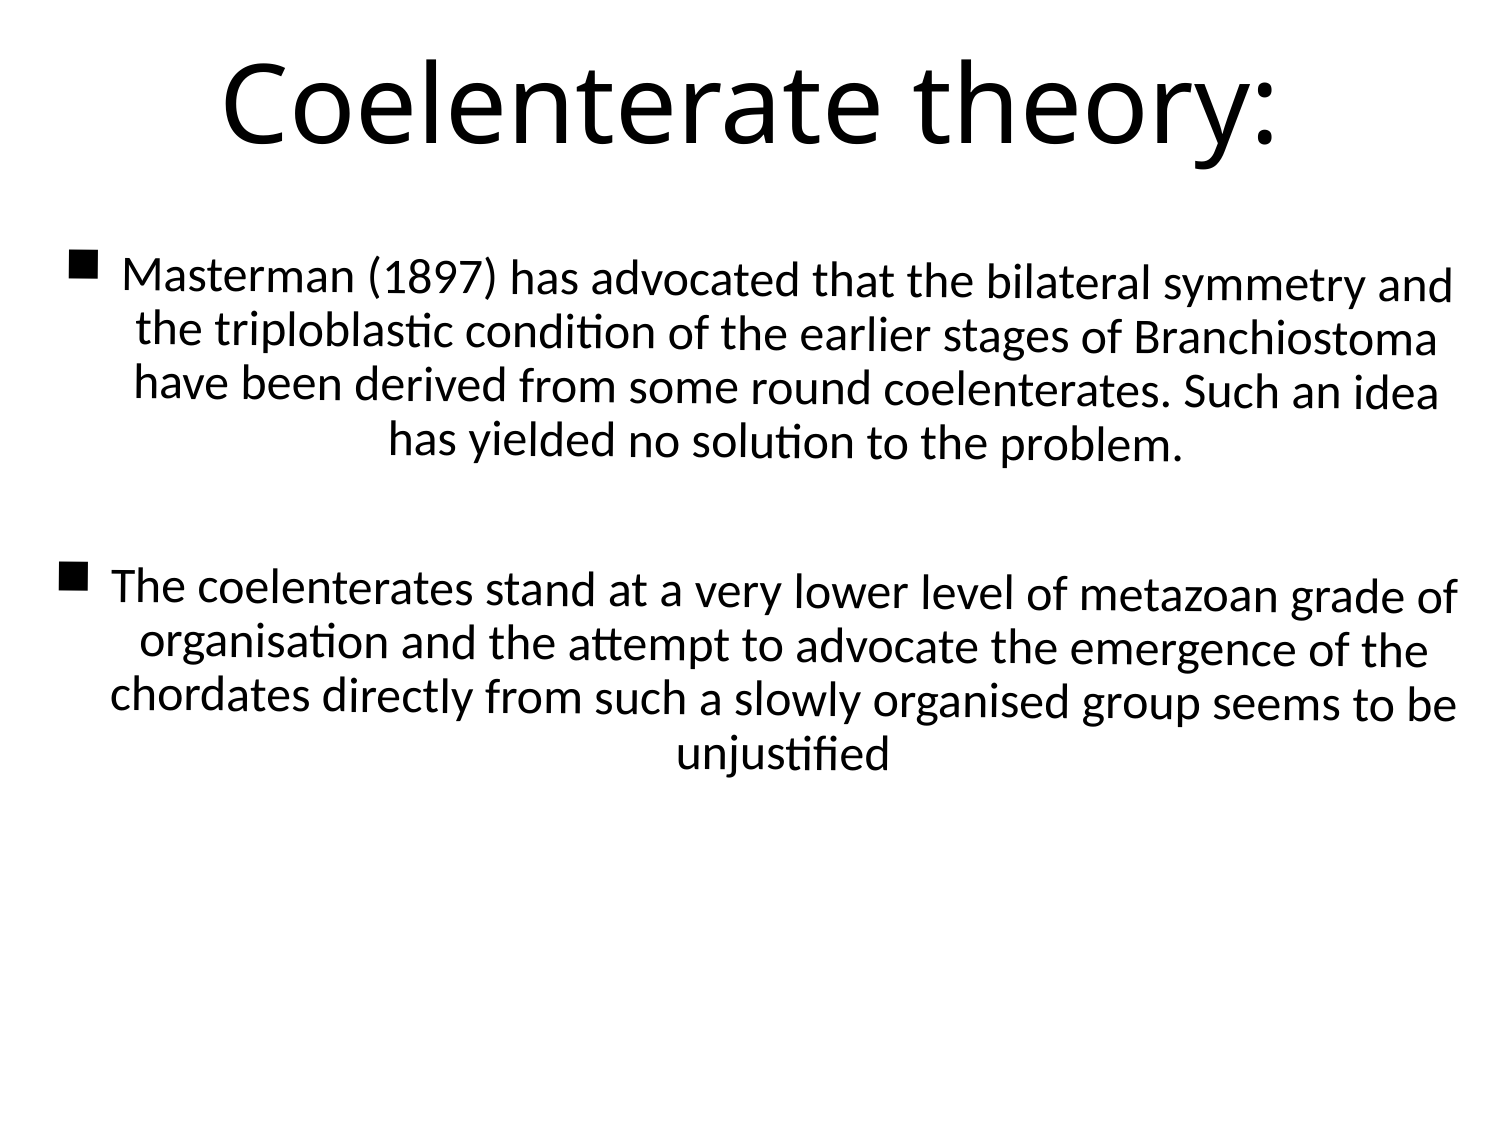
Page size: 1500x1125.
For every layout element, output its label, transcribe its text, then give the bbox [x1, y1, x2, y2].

subtitle Masterman (1897) has advocated that the bilateral symmetry and the triploblastic condition of the earlier stages of Branchiostoma have been derived from some round coelenterates. Such an idea has yiel­ded no solution to the problem. The coelen­terates stand at a very lower level of metazoan grade of organisation and the attempt to advocate the emergence of the chordates directly from such a slowly organised group seems to be unjustified [30, 239, 1482, 1125]
title Coelenterate theory: [112, 40, 1388, 176]
